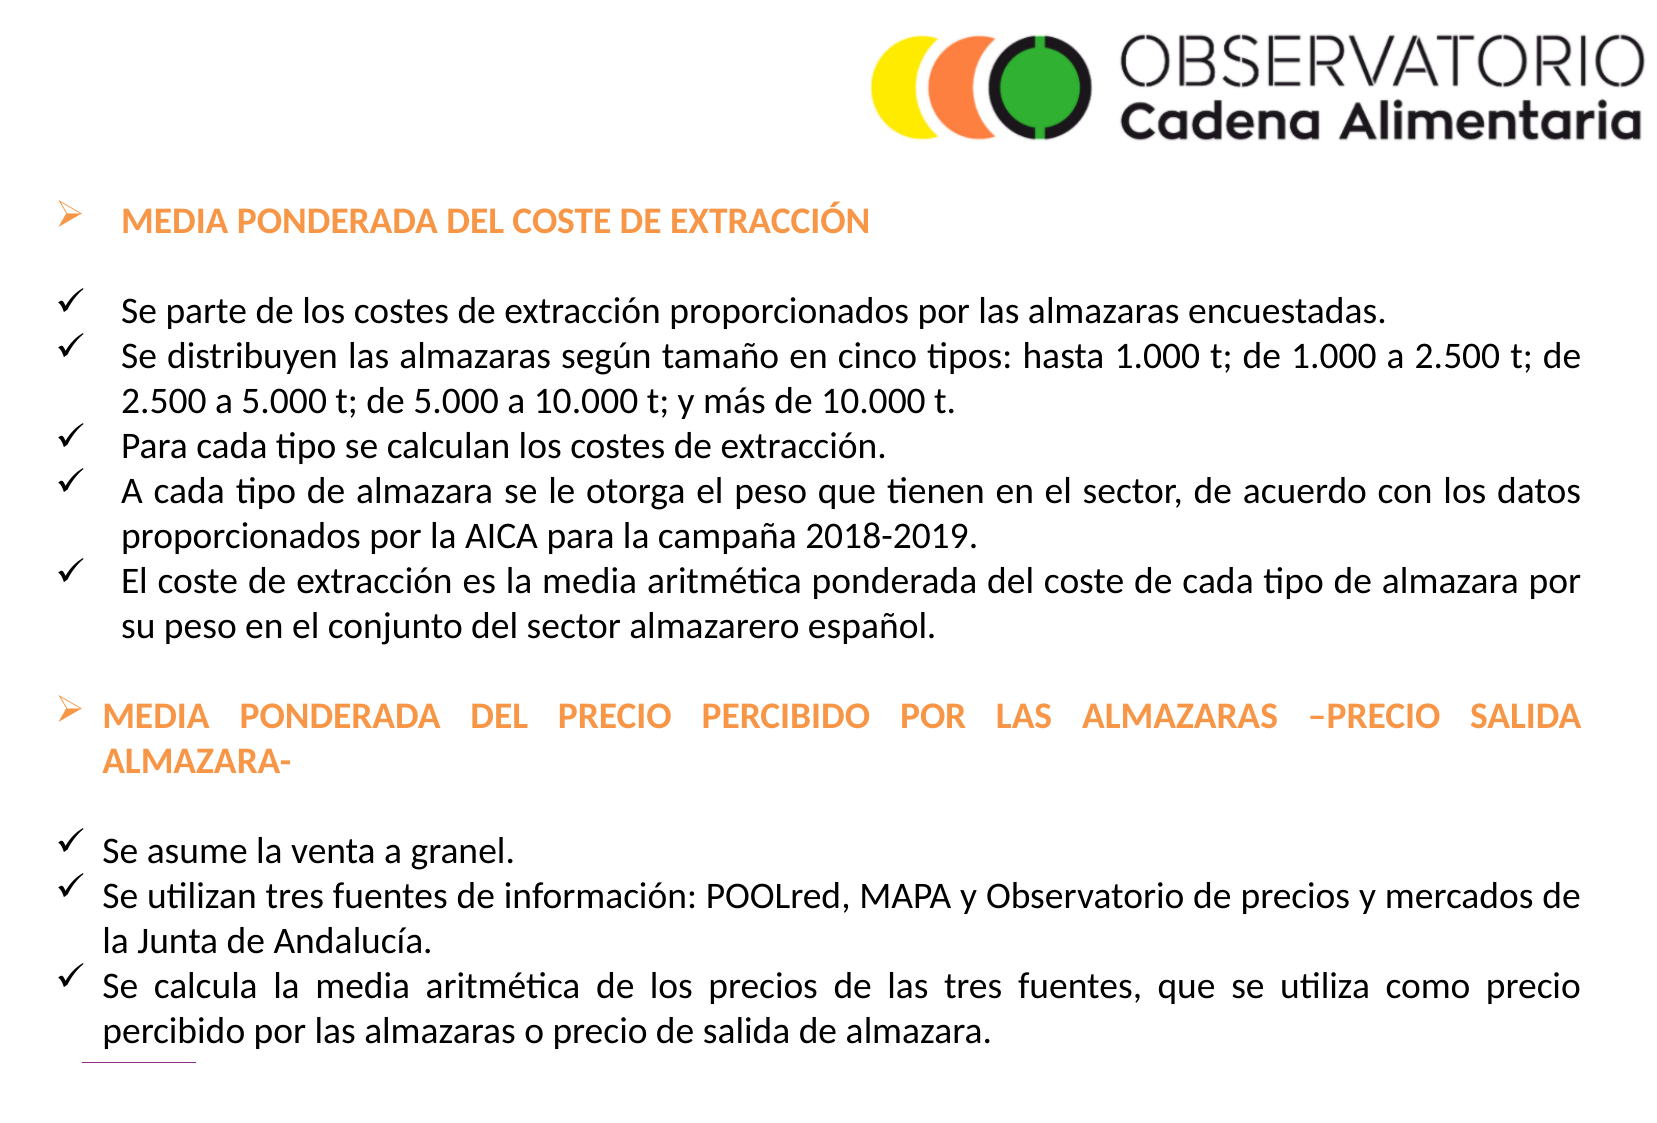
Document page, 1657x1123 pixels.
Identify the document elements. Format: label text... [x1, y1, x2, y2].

picture [861, 0, 1654, 154]
text_box MEDIA PONDERADA DEL COSTE DE EXTRACCIÓN Se parte de los costes de extracción proporcionados por las almazaras encuestadas. Se distribuyen las almazaras según tamaño en cinco tipos: hasta 1.000 t; de 1.000 a 2.500 t; de 2.500 a 5.000 t; de 5.000 a 10.000 t; y más de 10.000 t. Para cada tipo se calculan los costes de extracción. A cada tipo de almazara se le otorga el peso que tienen en el sector, de acuerdo con los datos proporcionados por la AICA para la campaña 2018-2019. El coste de extracción es la media aritmética ponderada del coste de cada tipo de almazara por su peso en el conjunto del sector almazarero español. MEDIA PONDERADA DEL PRECIO PERCIBIDO POR LAS ALMAZARAS –PRECIO SALIDA ALMAZARA- Se asume la venta a granel. Se utilizan tres fuentes de información: POOLred, MAPA y Observatorio de precios y mercados de la Junta de Andalucía. Se calcula la media aritmética de los precios de las tres fuentes, que se utiliza como precio percibido por las almazaras o precio de salida de almazara. [40, 98, 1598, 1123]
